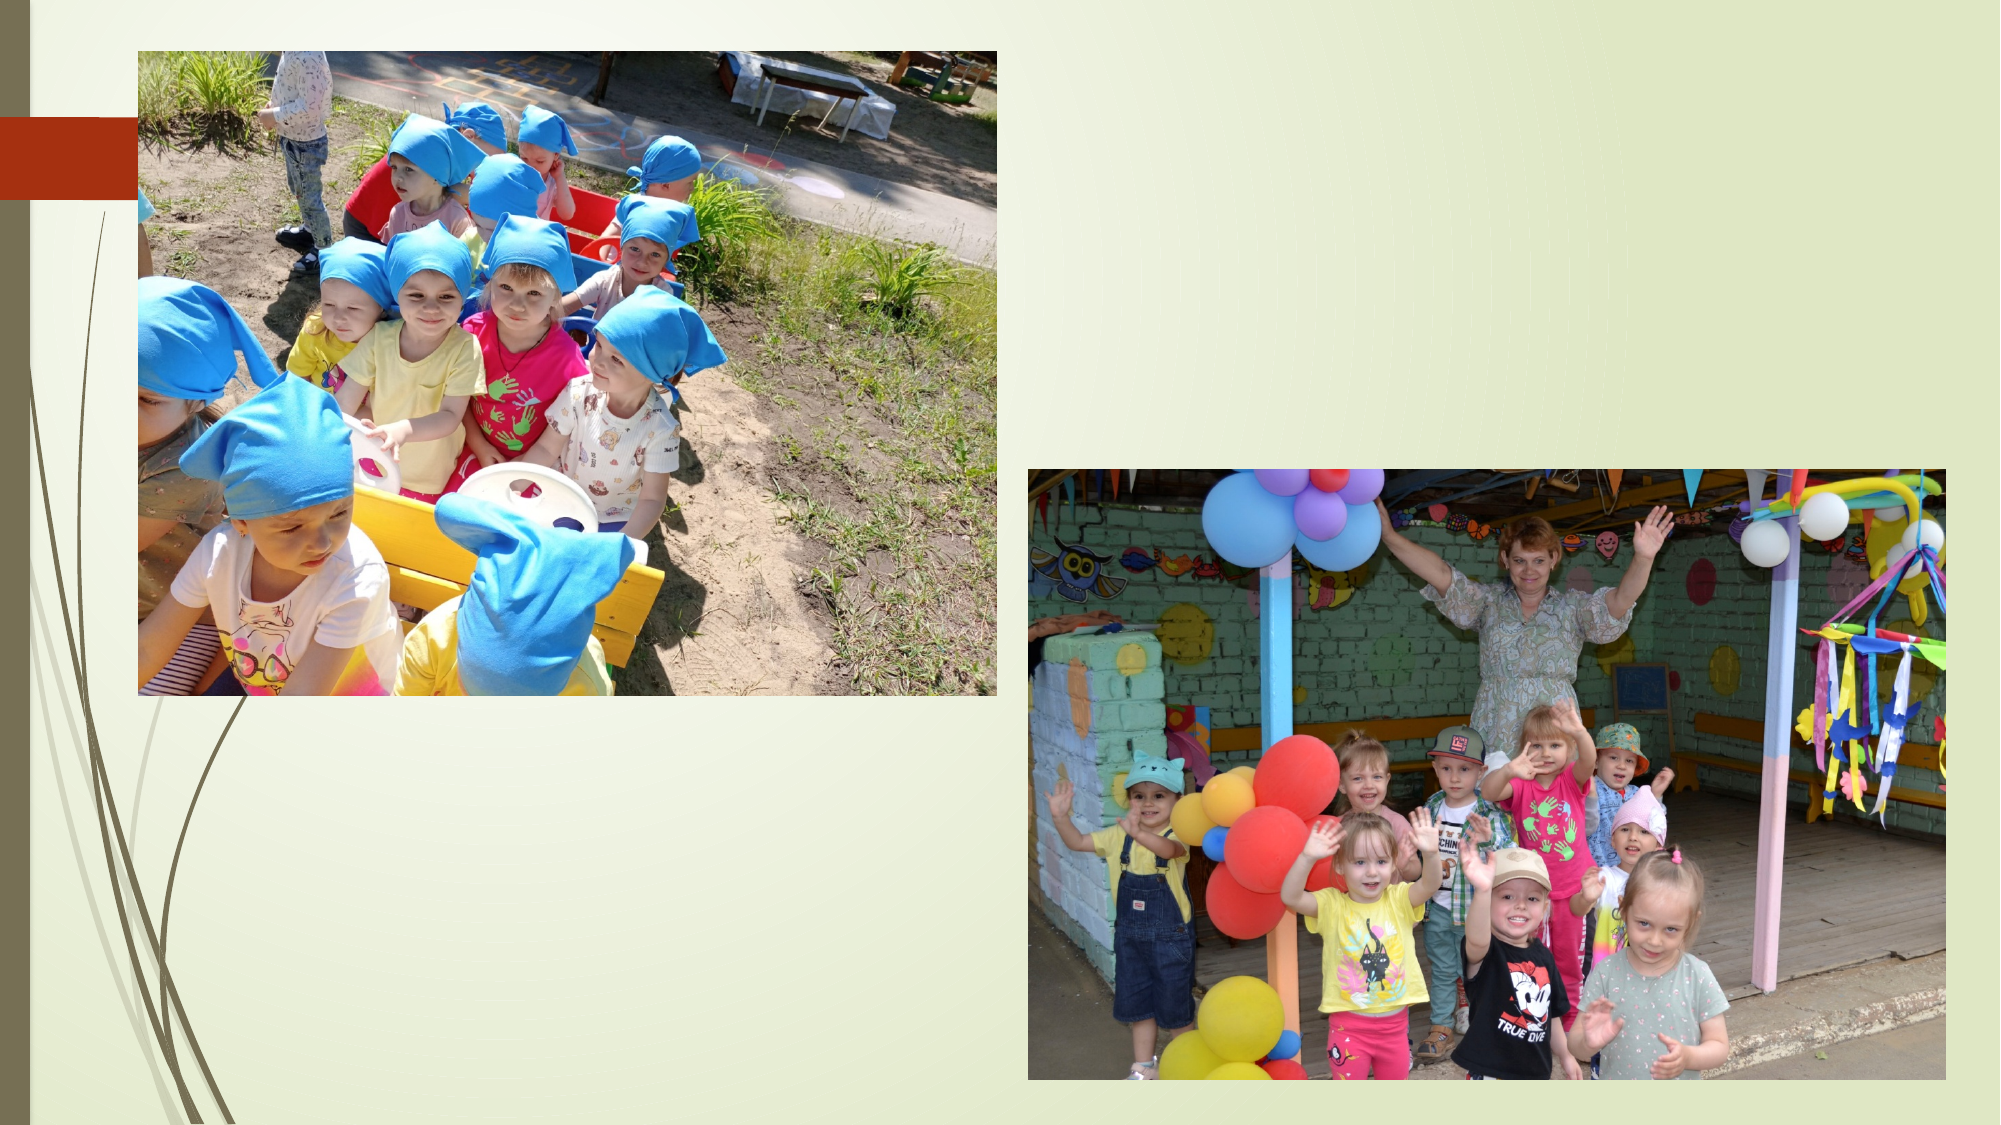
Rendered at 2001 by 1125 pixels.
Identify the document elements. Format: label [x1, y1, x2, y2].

picture [1028, 469, 1946, 1081]
list [137, 51, 997, 696]
